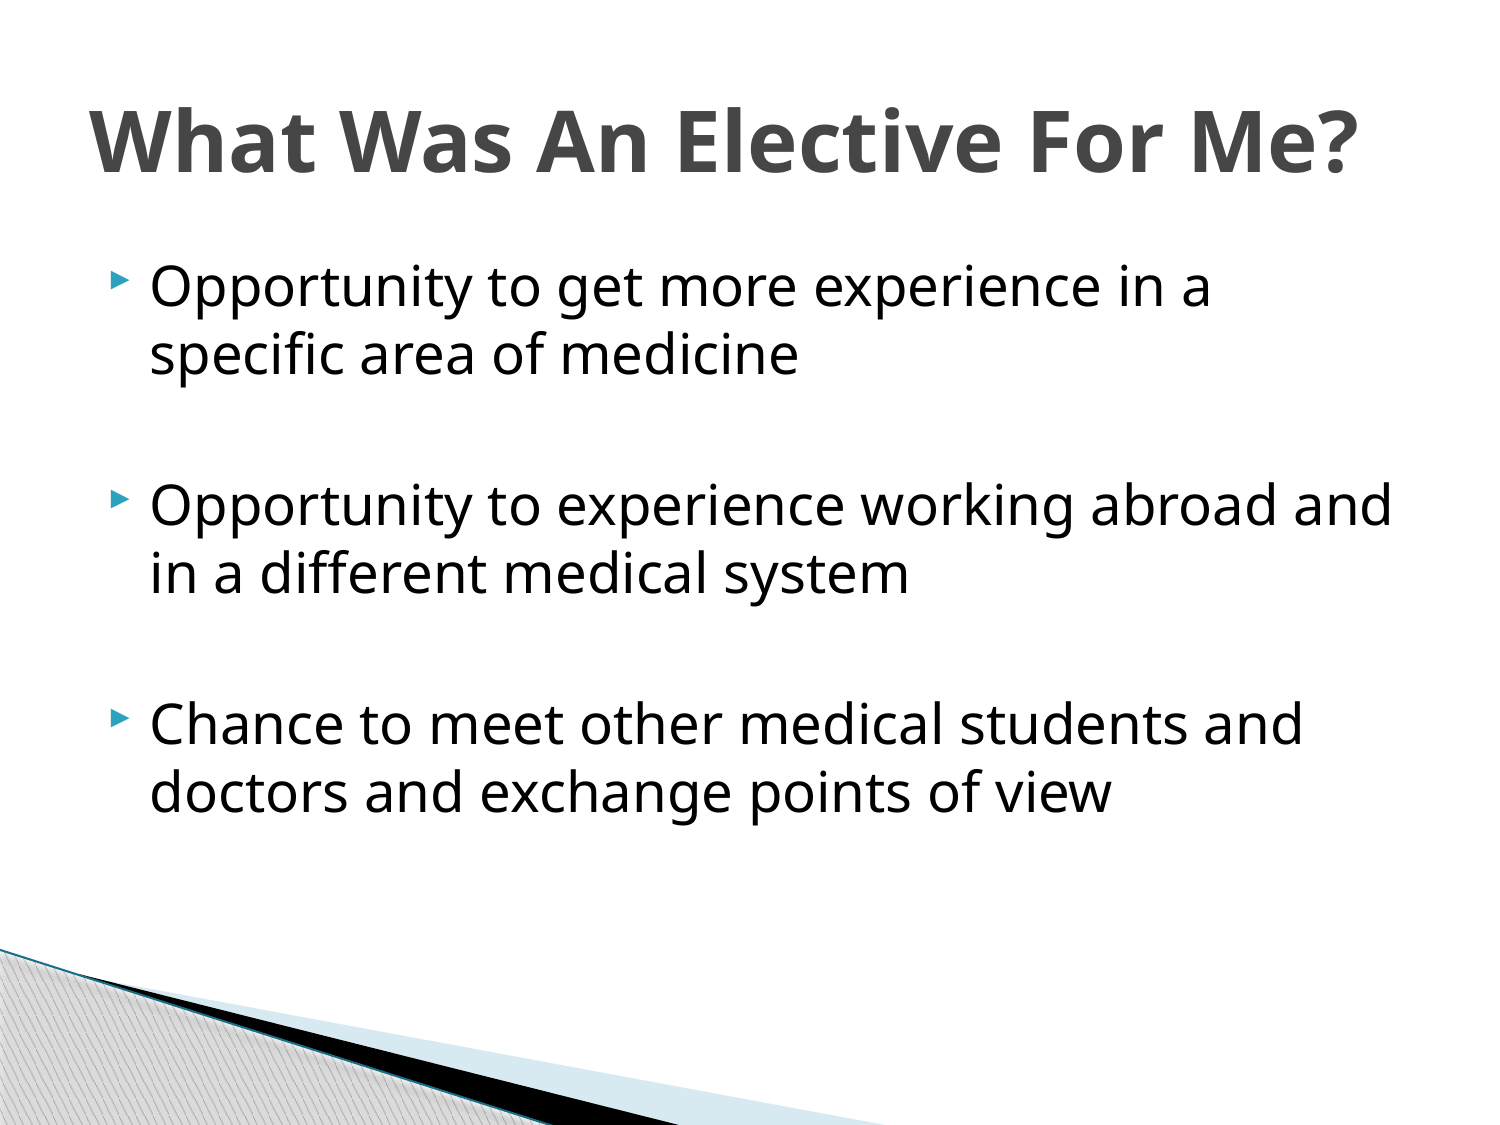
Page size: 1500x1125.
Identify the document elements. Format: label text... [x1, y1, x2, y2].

title What Was An Elective For Me? [75, 45, 1425, 233]
list Opportunity to get more experience in a specific area of medicine Opportunity to experience working abroad and in a different medical system Chance to meet other medical students and doctors and exchange points of view [75, 243, 1425, 986]
